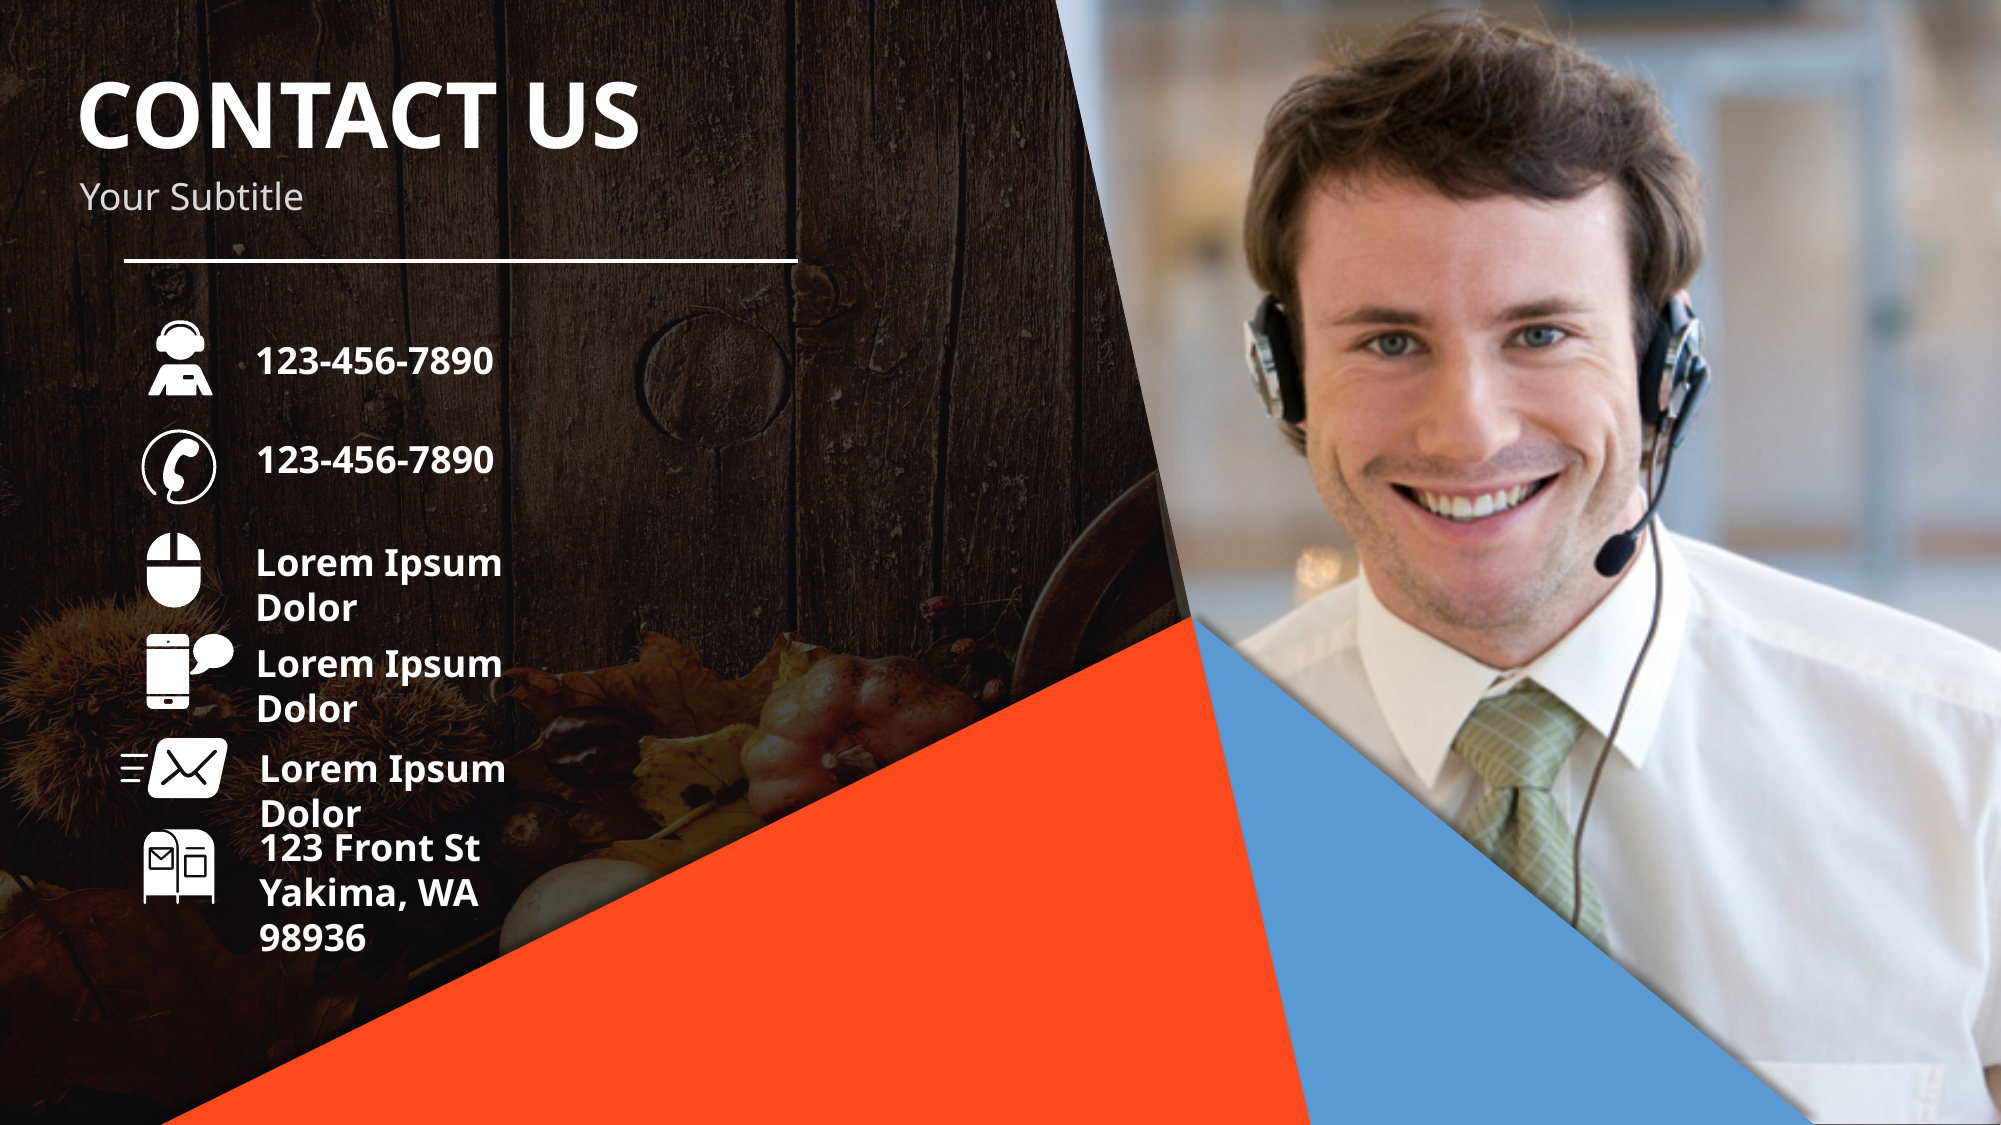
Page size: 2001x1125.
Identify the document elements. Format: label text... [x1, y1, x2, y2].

text_box [1195, 617, 1817, 1125]
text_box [143, 829, 215, 905]
text_box 123-456-7890 [241, 428, 541, 489]
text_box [148, 320, 213, 396]
text_box [146, 566, 201, 608]
text_box 123-456-7890 [240, 329, 541, 390]
text_box [146, 532, 171, 561]
text_box Lorem Ipsum Dolor [240, 531, 586, 632]
text_box Lorem Ipsum Dolor [244, 737, 590, 816]
text_box Lorem Ipsum Dolor [240, 632, 586, 738]
text_box [141, 429, 217, 505]
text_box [146, 633, 234, 709]
text_box [177, 532, 201, 561]
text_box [60, 49, 1020, 227]
text_box [1054, 0, 2000, 1125]
text_box 123 Front St Yakima, WA 98936 [244, 816, 590, 967]
text_box [158, 614, 1312, 1125]
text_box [120, 737, 228, 798]
